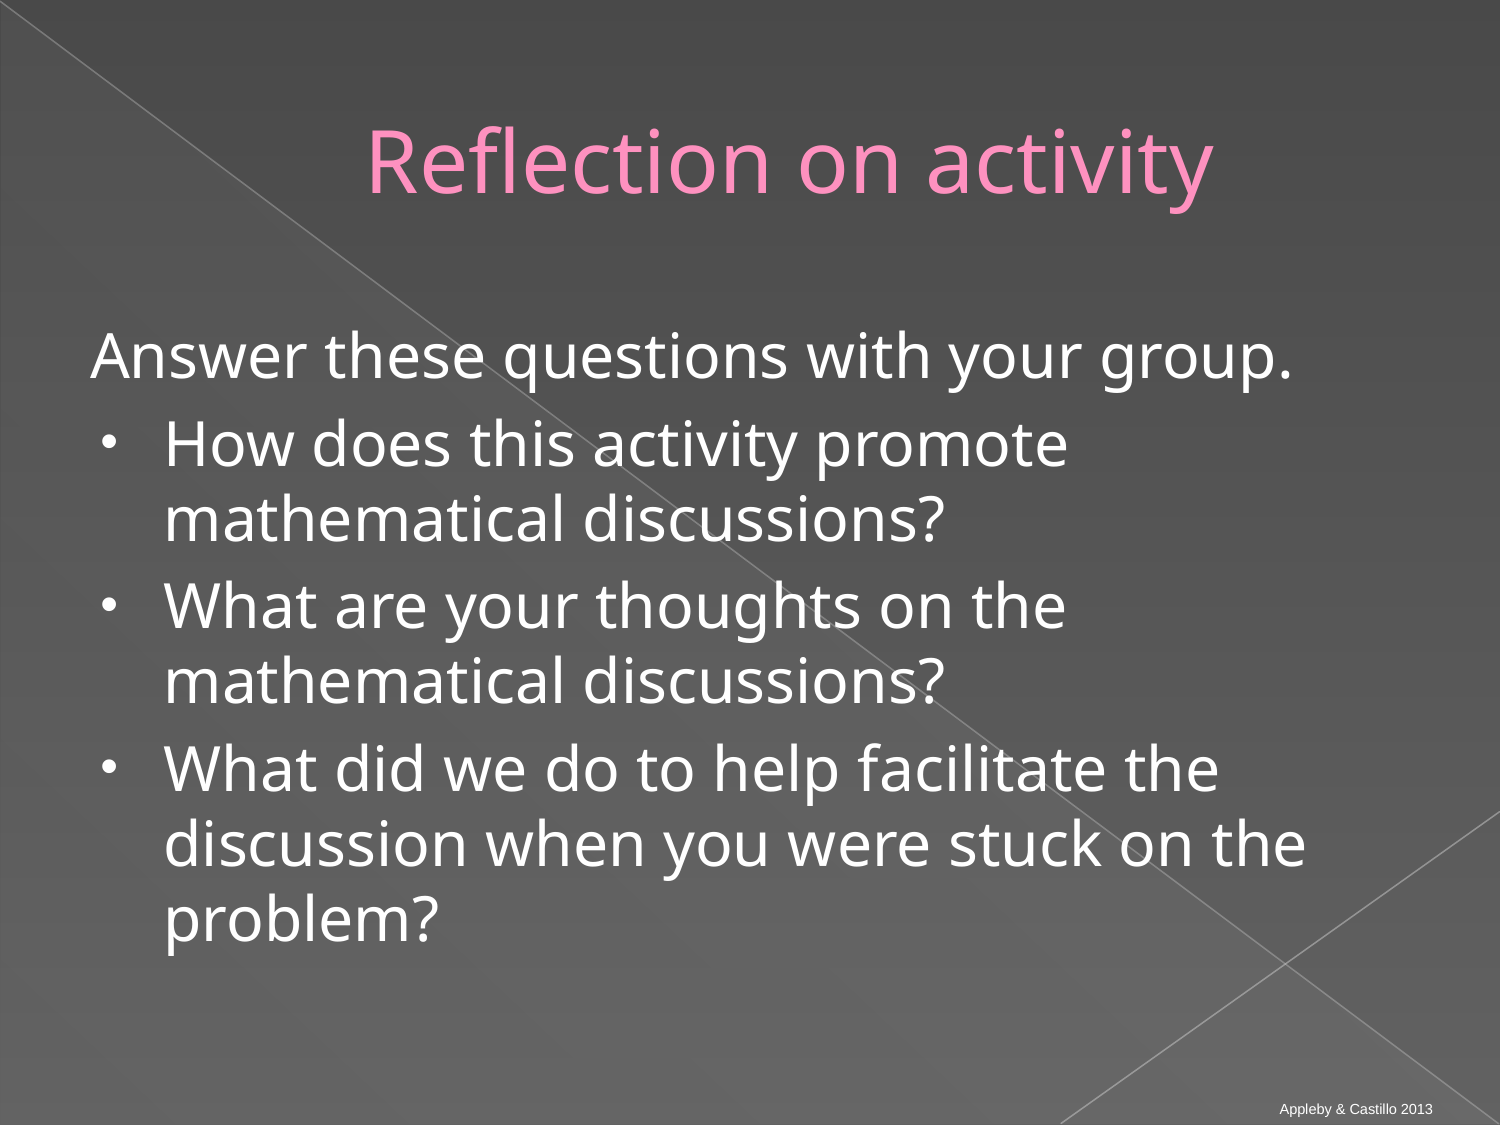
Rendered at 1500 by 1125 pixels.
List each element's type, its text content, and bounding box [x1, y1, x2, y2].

list Answer these questions with your group. How does this activity promote mathematical discussions? What are your thoughts on the mathematical discussions? What did we do to help facilitate the discussion when you were stuck on the problem? [75, 308, 1425, 1059]
title Reflection on activity [75, 43, 1425, 274]
